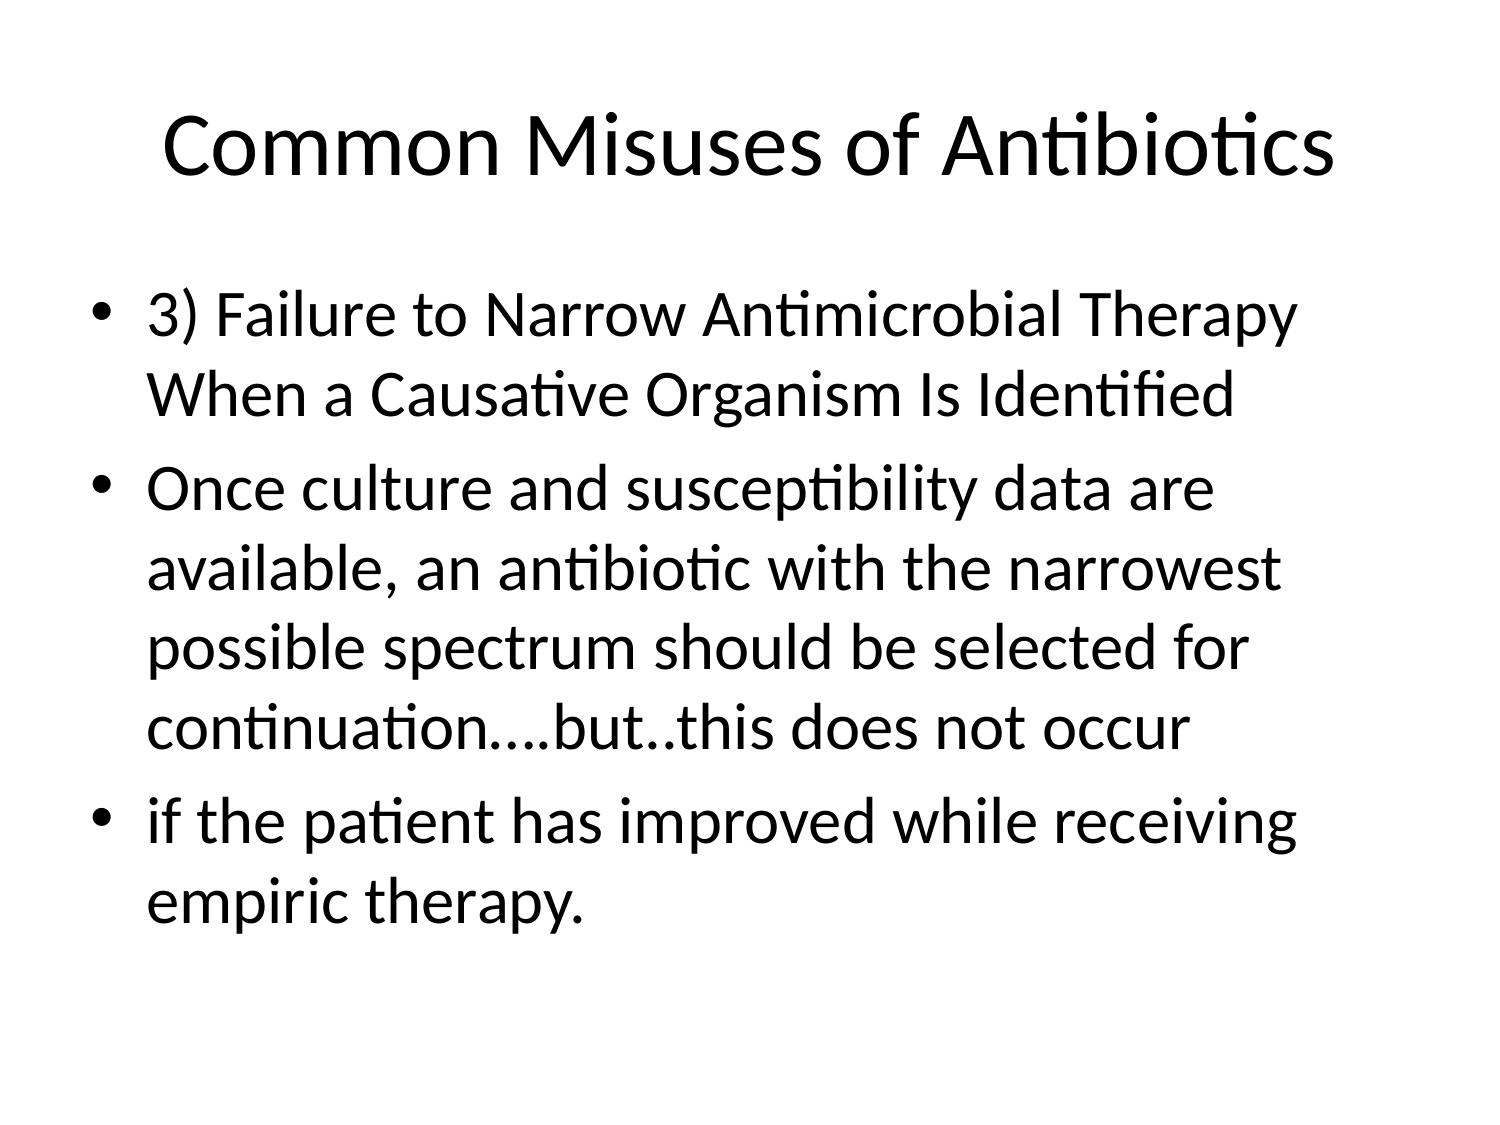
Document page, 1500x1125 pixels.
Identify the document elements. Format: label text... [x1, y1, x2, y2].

list 3) Failure to Narrow Antimicrobial Therapy When a Causative Organism Is Identified Once culture and susceptibility data are available, an antibiotic with the narrowest possible spectrum should be selected for continuation….but..this does not occur if the patient has improved while receiving empiric therapy. [75, 262, 1425, 1005]
title Common Misuses of Antibiotics [75, 45, 1425, 233]
